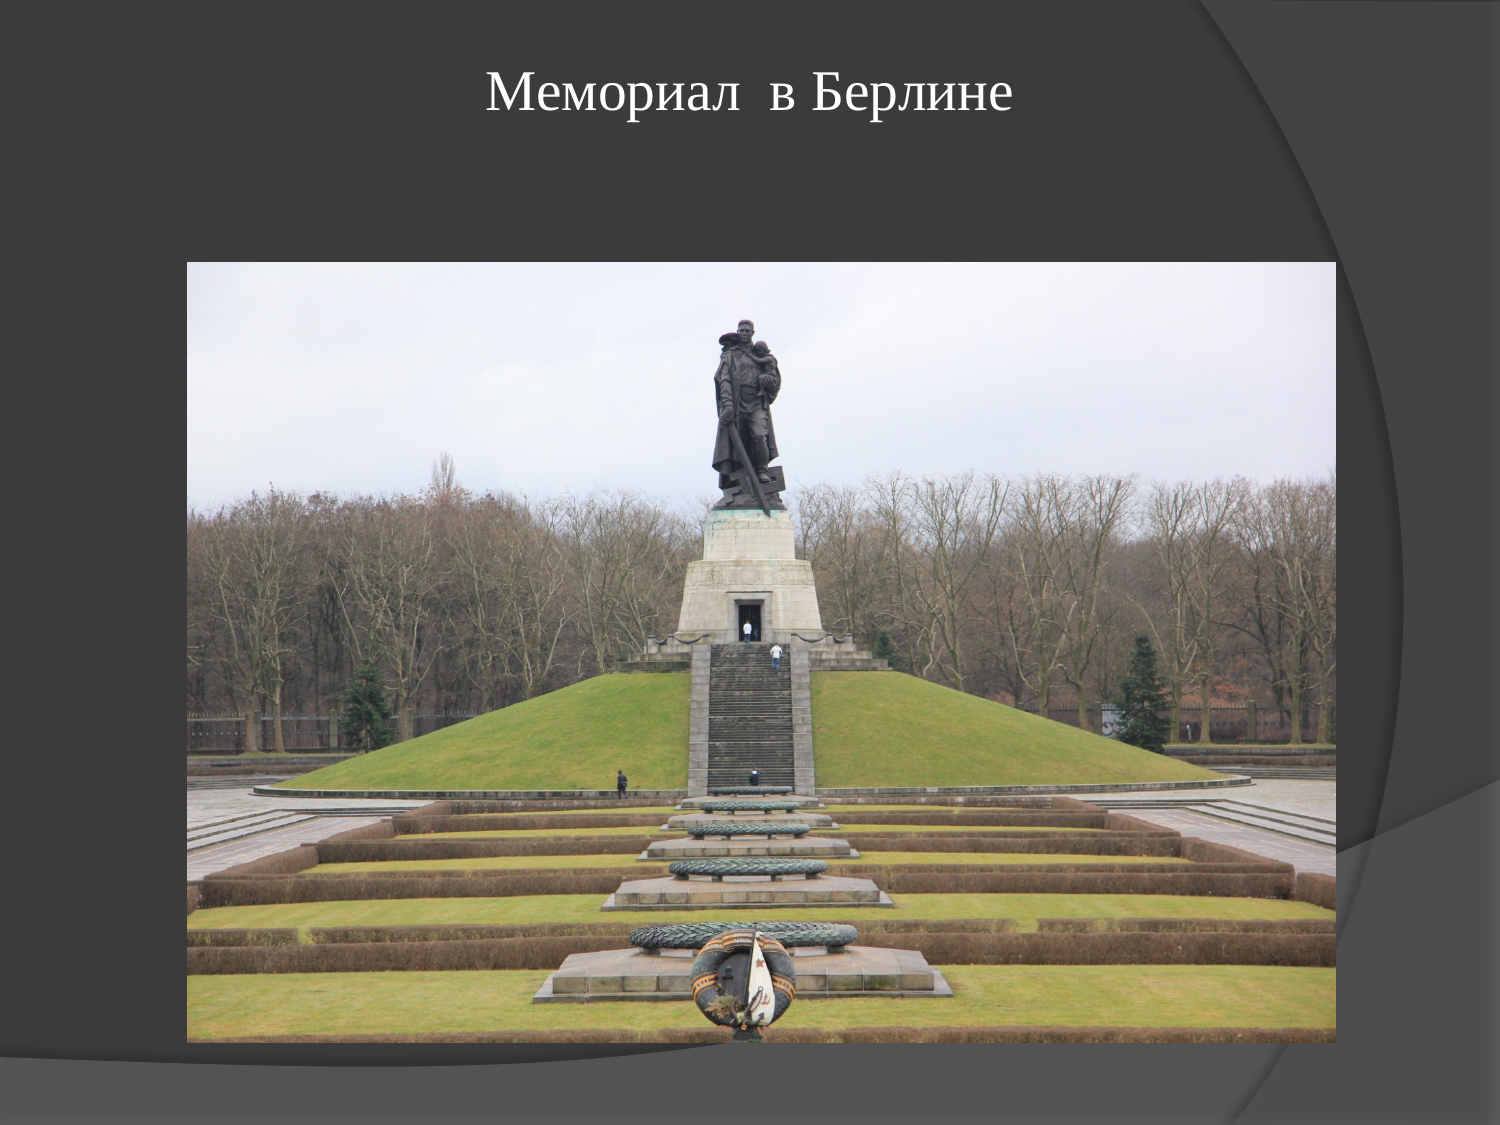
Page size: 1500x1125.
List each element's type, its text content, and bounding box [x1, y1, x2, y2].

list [187, 262, 1337, 1044]
title Мемориал в Берлине [75, 45, 1425, 129]
